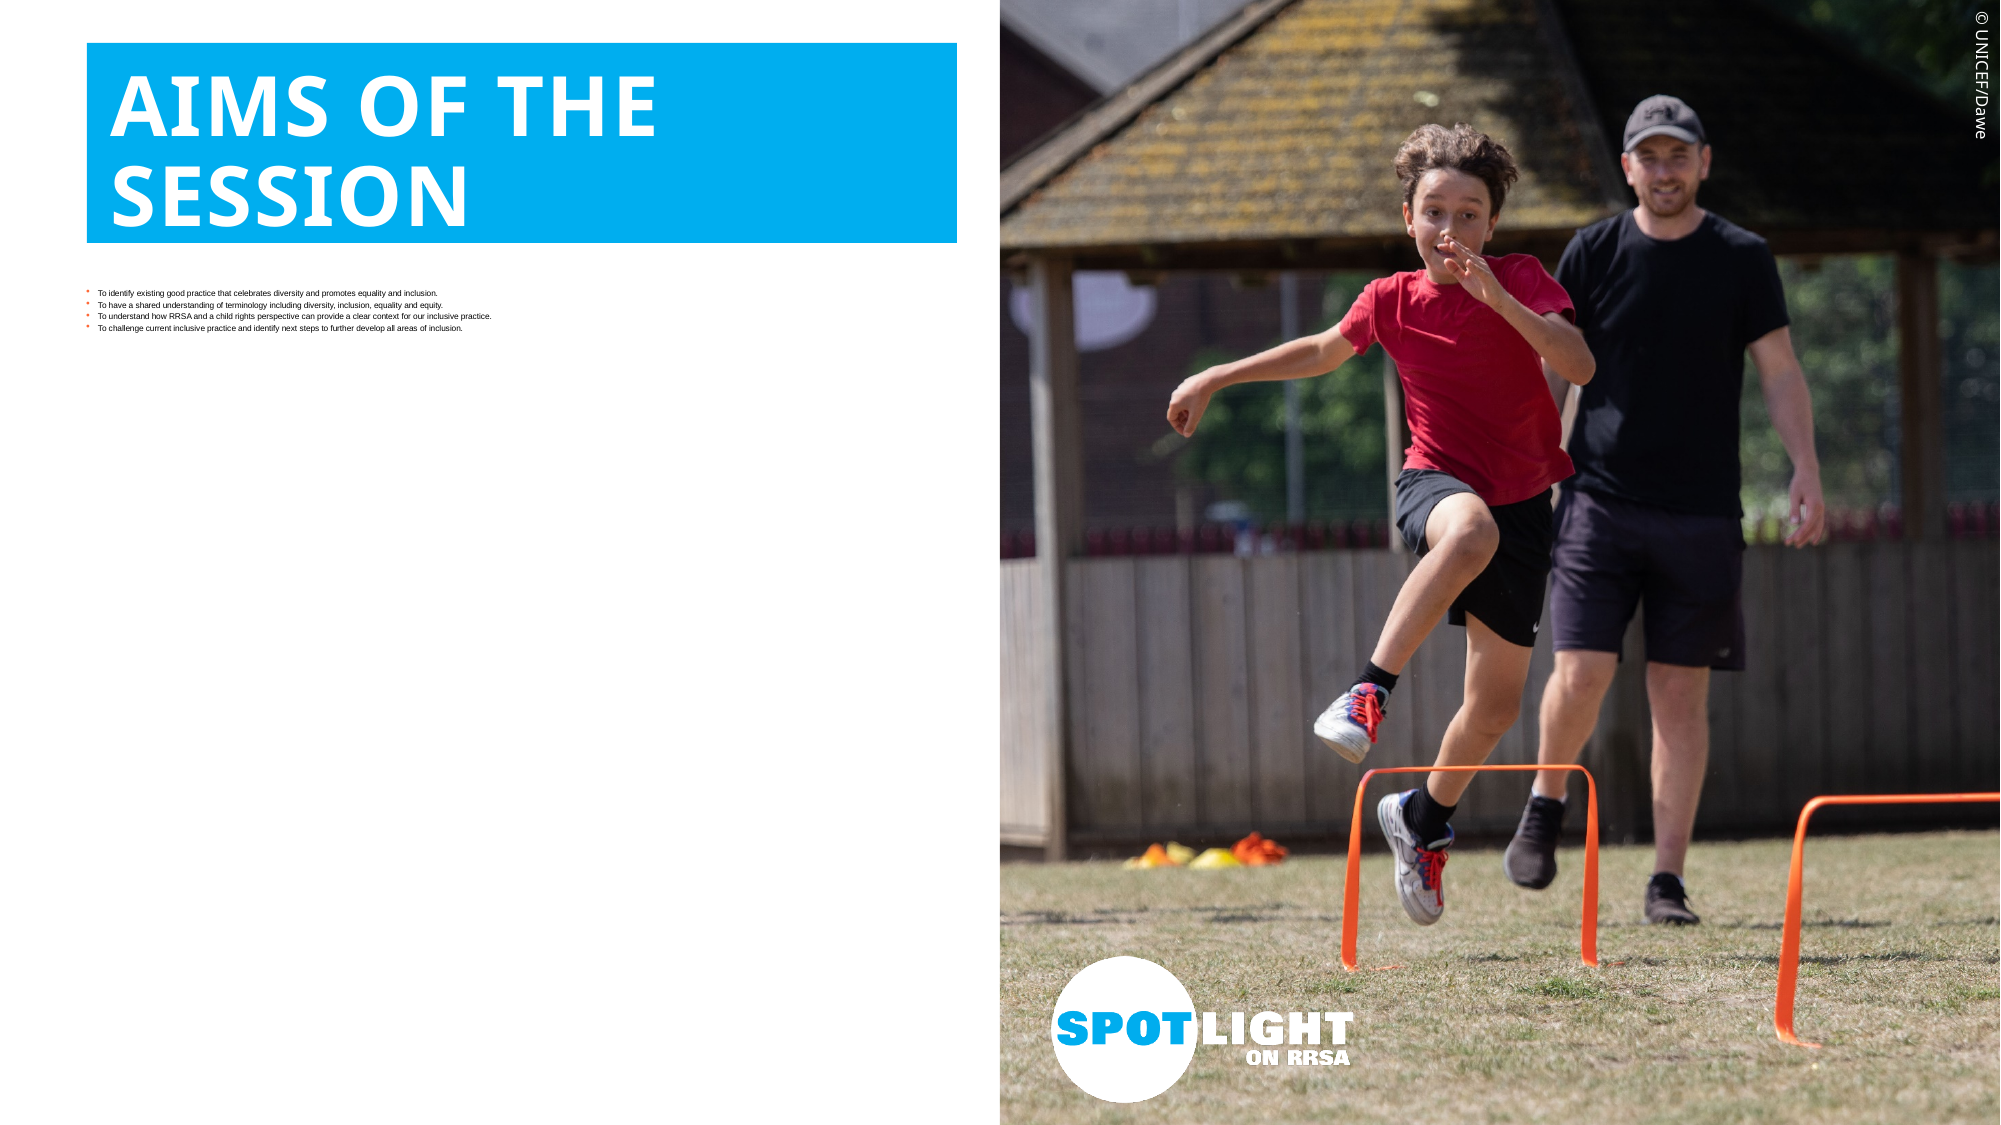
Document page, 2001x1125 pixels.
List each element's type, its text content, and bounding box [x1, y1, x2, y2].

list AIMS OF THE SESSION [86, 42, 957, 243]
list To identify existing good practice that celebrates diversity and promotes equality and inclusion. To have a shared understanding of terminology including diversity, inclusion, equality and equity. To understand how RRSA and a child rights perspective can provide a clear context for our inclusive practice. To challenge current inclusive practice and identify next steps to further develop all areas of inclusion. [86, 280, 957, 342]
picture [999, 0, 2000, 1125]
